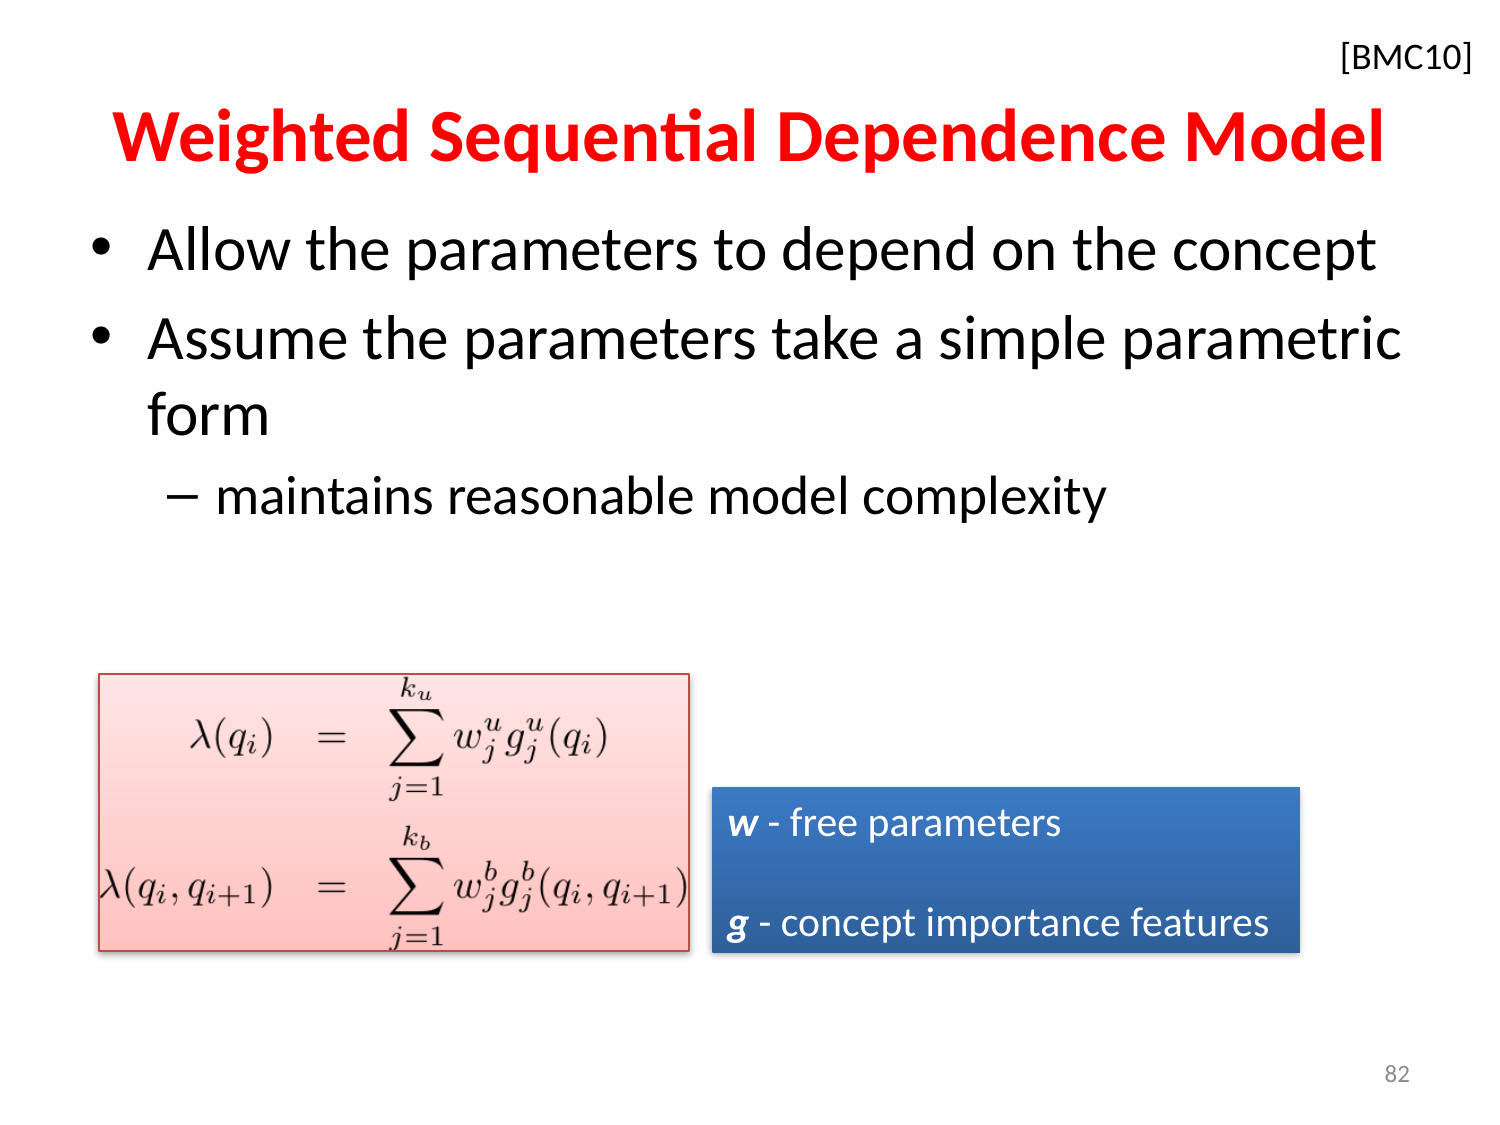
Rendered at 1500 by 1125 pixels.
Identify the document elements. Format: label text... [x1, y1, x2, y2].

list Allow the parameters to depend on the concept Assume the parameters take a simple parametric form maintains reasonable model complexity [75, 200, 1425, 538]
title Weighted Sequential Dependence Model [0, 37, 1500, 225]
picture [99, 674, 689, 951]
text_box w - free parameters g - concept importance features [712, 787, 1300, 953]
text_box [BMC10] [1325, 25, 1500, 130]
